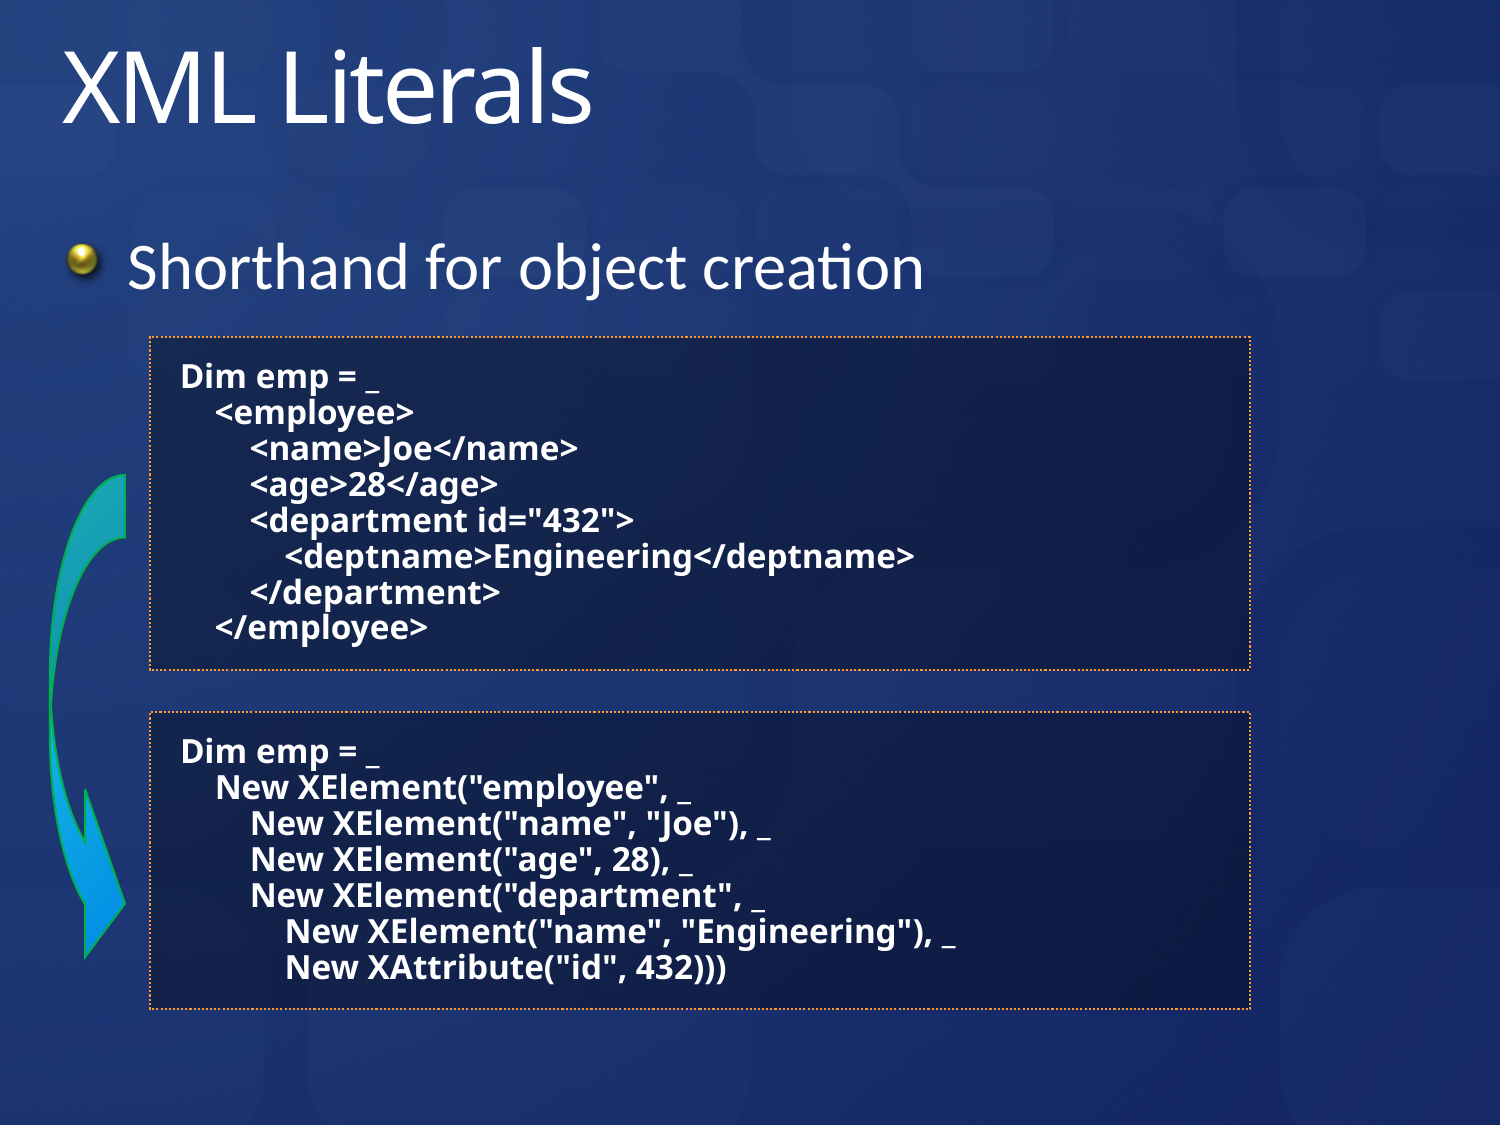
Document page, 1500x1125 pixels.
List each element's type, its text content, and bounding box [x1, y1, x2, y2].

text_box Dim emp = _ New XElement("employee", _ New XElement("name", "Joe"), _ New XElement("age", 28), _ New XElement("department", _ New XElement("name", "Engineering"), _ New XAttribute("id", 432))) [150, 712, 1250, 1009]
list Shorthand for object creation [62, 231, 1438, 583]
title XML Literals [62, 37, 1438, 147]
text_box [49, 474, 125, 957]
picture [0, 0, 1500, 1125]
text_box Dim emp = _ <employee> <name>Joe</name> <age>28</age> <department id="432"> <deptname>Engineering</deptname> </department> </employee> [149, 337, 1250, 670]
